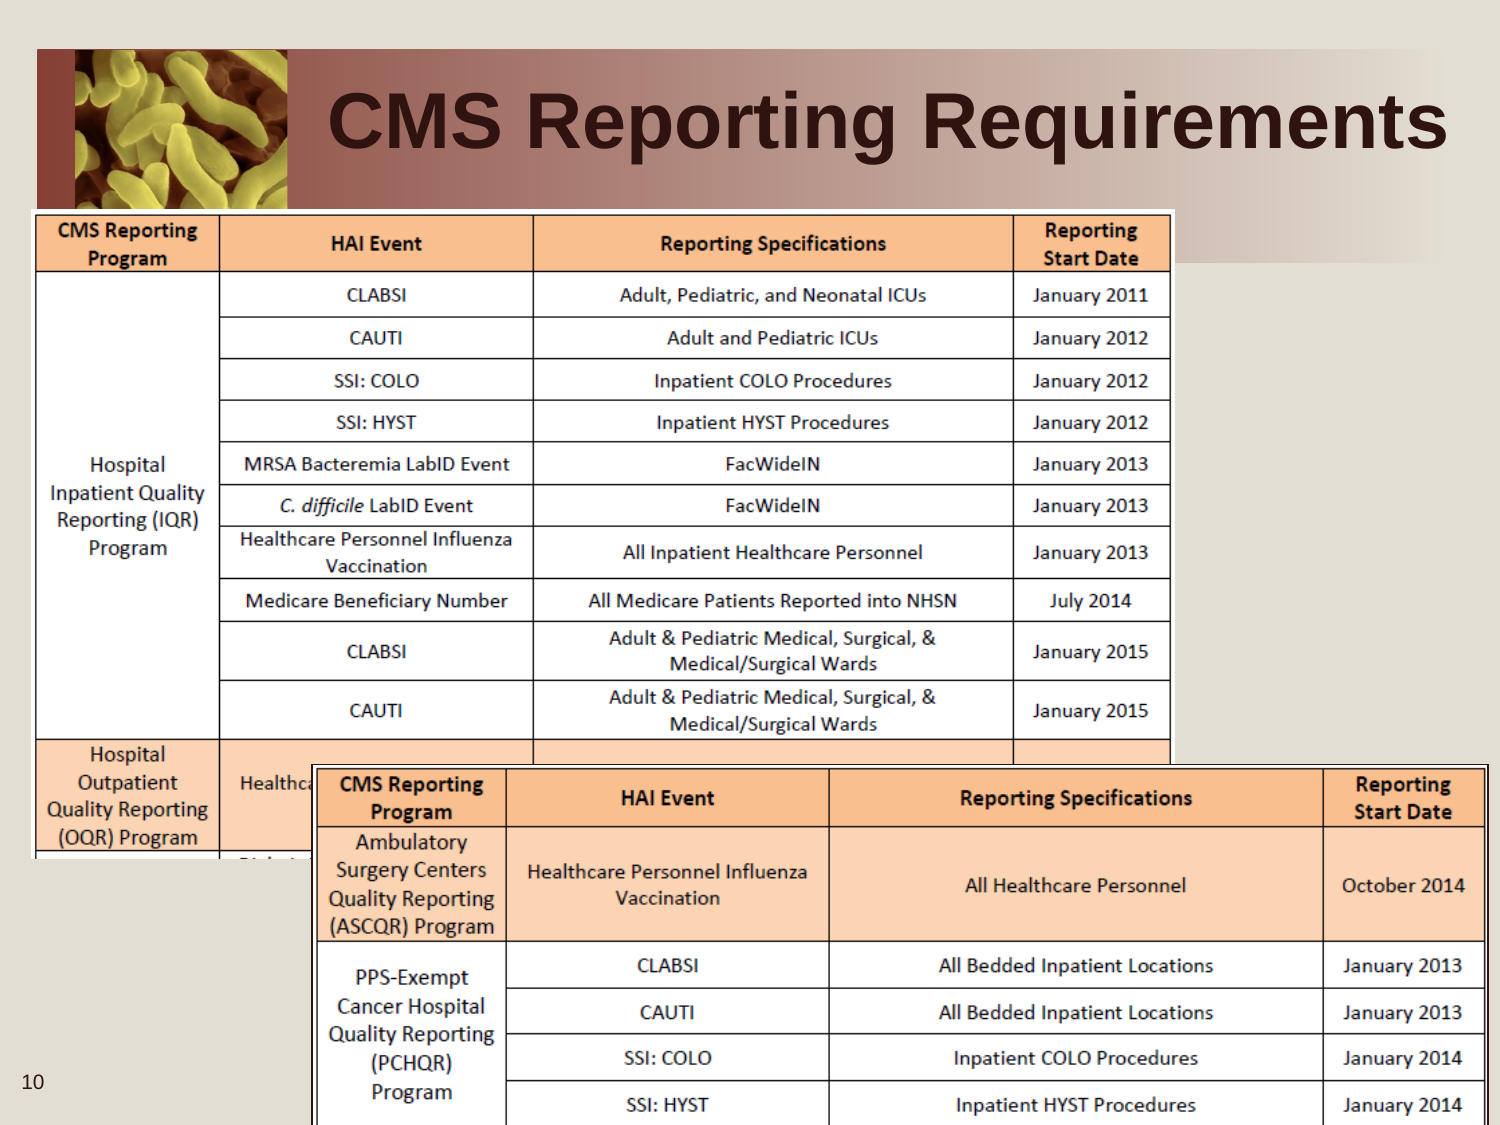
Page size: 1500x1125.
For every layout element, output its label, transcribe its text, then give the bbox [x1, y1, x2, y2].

slide_number 10 [6, 1061, 244, 1124]
text_box CMS Reporting Requirements [312, 62, 1488, 250]
picture [30, 50, 1488, 1125]
